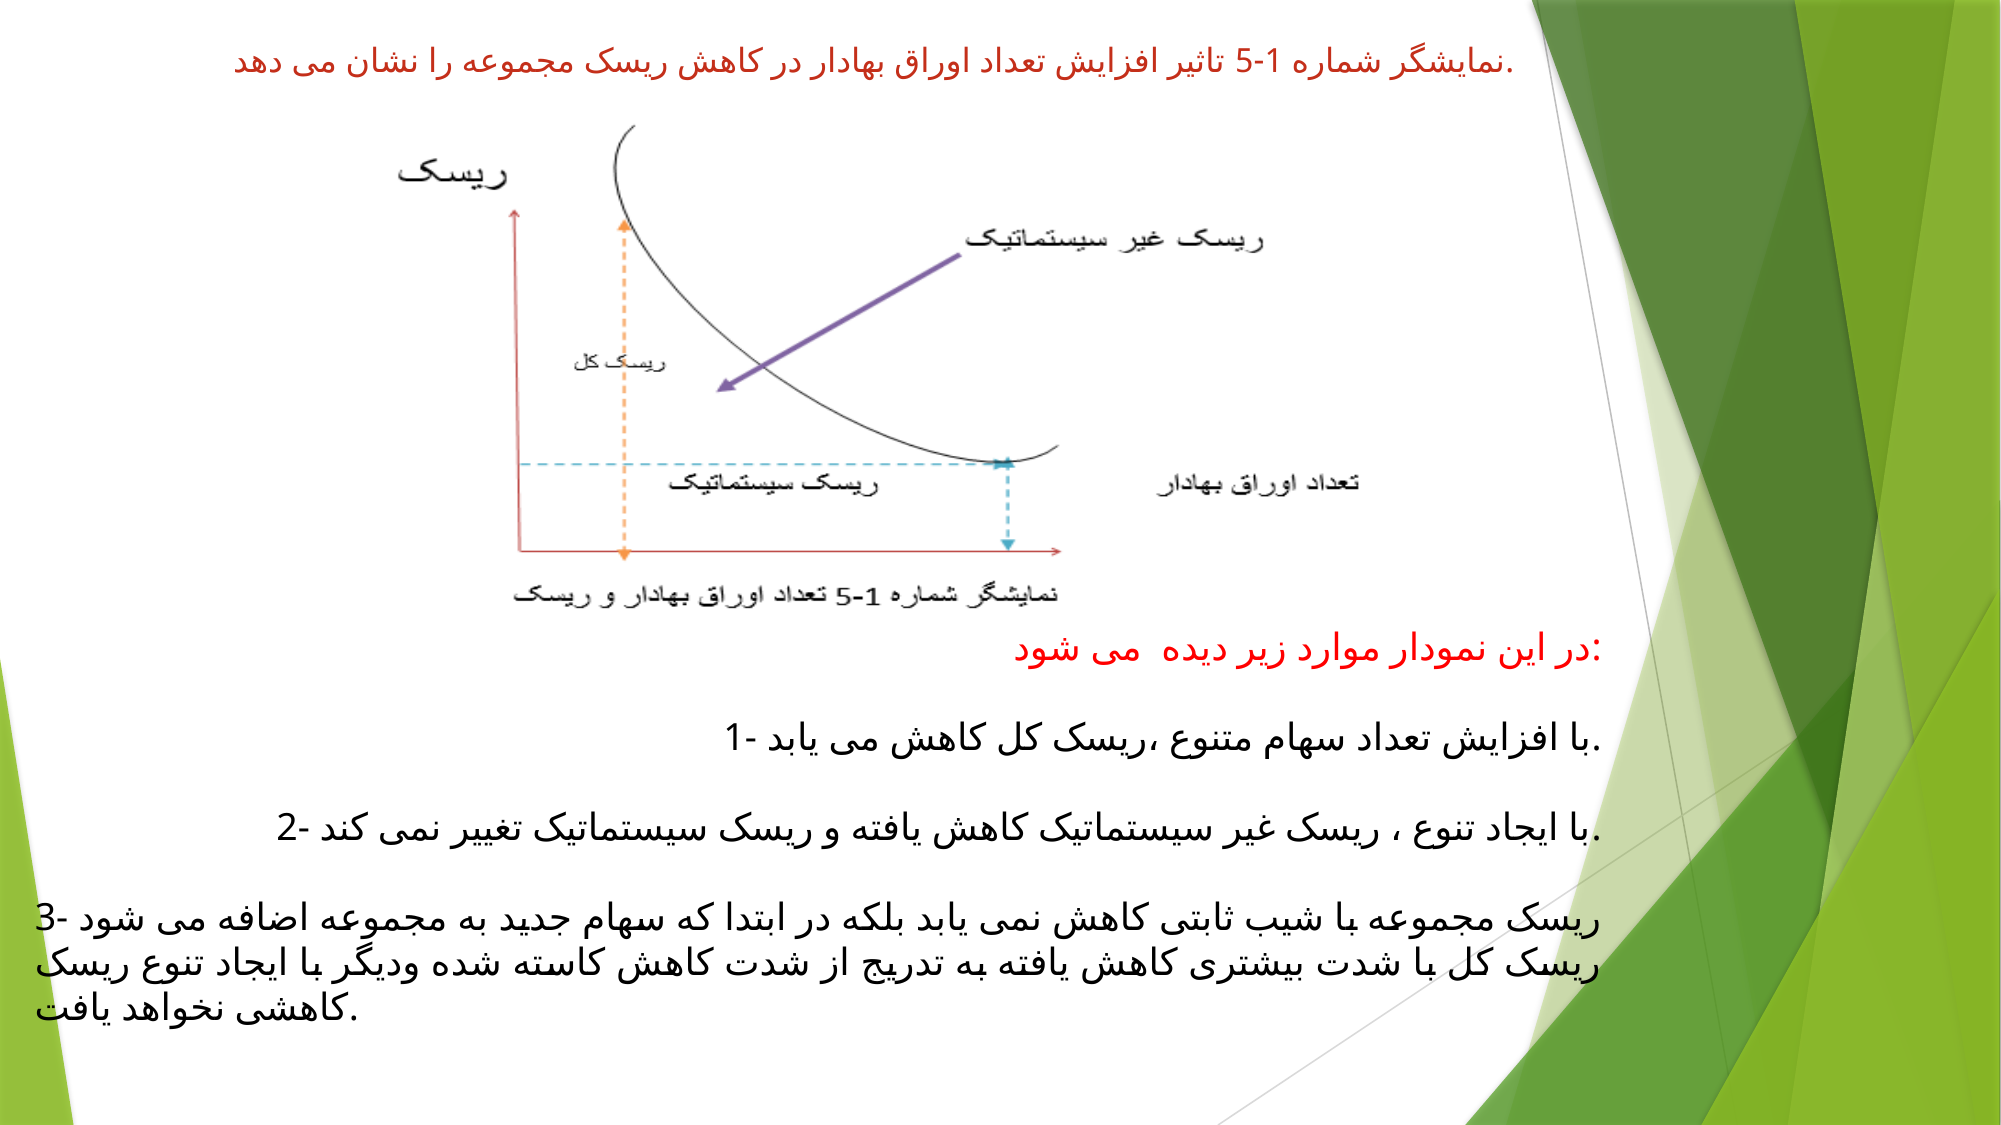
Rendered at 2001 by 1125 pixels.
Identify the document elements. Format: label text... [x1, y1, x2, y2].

picture [296, 107, 1378, 634]
text_box در این نمودار موارد زیر دیده می شود: 1- با افزایش تعداد سهام متنوع ،ریسک کل کاهش می یابد. 2- با ایجاد تنوع ، ریسک غیر سیستماتیک کاهش یافته و ریسک سیستماتیک تغییر نمی کند. 3- ریسک مجموعه با شیب ثابتی کاهش نمی یابد بلکه در ابتدا که سهام جدید به مجموعه اضافه می شود ریسک کل با شدت بیشتری کاهش یافته به تدریج از شدت کاهش کاسته شده ودیگر با ایجاد تنوع ریسک کاهشی نخواهد یافت. [20, 615, 1617, 1040]
text_box نمایشگر شماره 1-5 تاثیر افزایش تعداد اوراق بهادار در کاهش ریسک مجموعه را نشان می دهد. [42, 32, 1530, 133]
